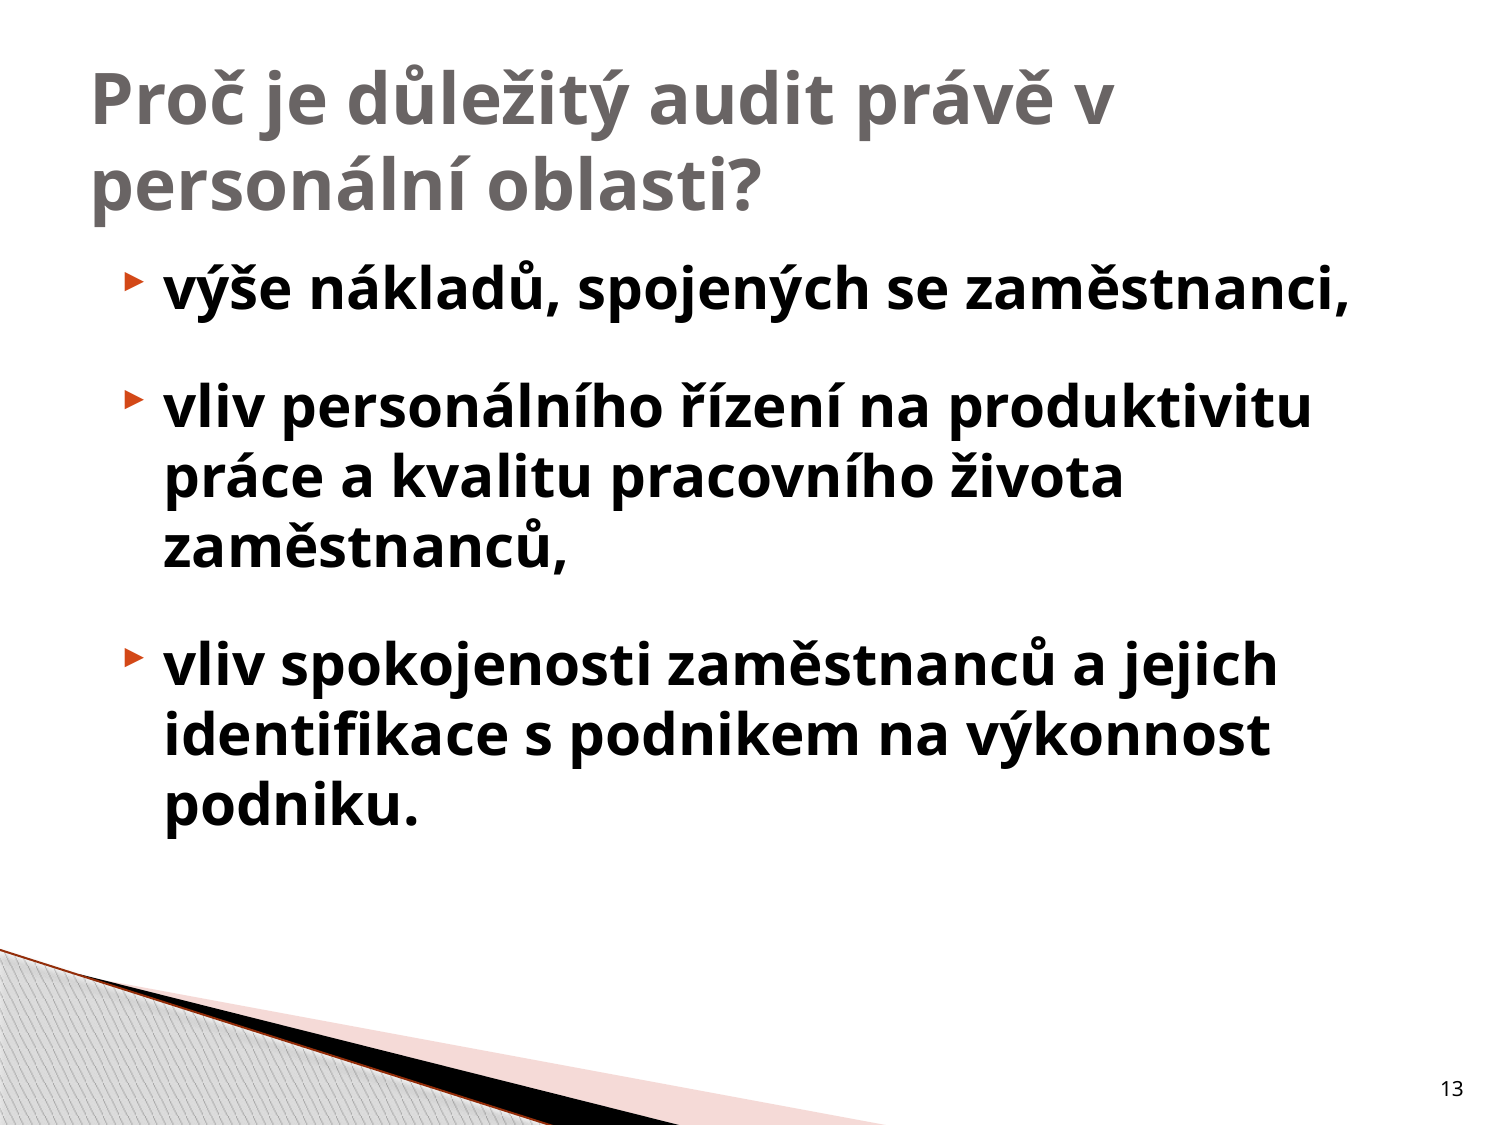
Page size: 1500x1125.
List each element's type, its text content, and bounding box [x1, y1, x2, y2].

title Proč je důležitý audit právě v personální oblasti? [75, 45, 1425, 233]
list výše nákladů, spojených se zaměstnanci, vliv personálního řízení na produktivitu práce a kvalitu pracovního života zaměstnanců, vliv spokojenosti zaměstnanců a jejich identifikace s podnikem na výkonnost podniku. [88, 243, 1425, 959]
slide_number 13 [1418, 1051, 1479, 1112]
